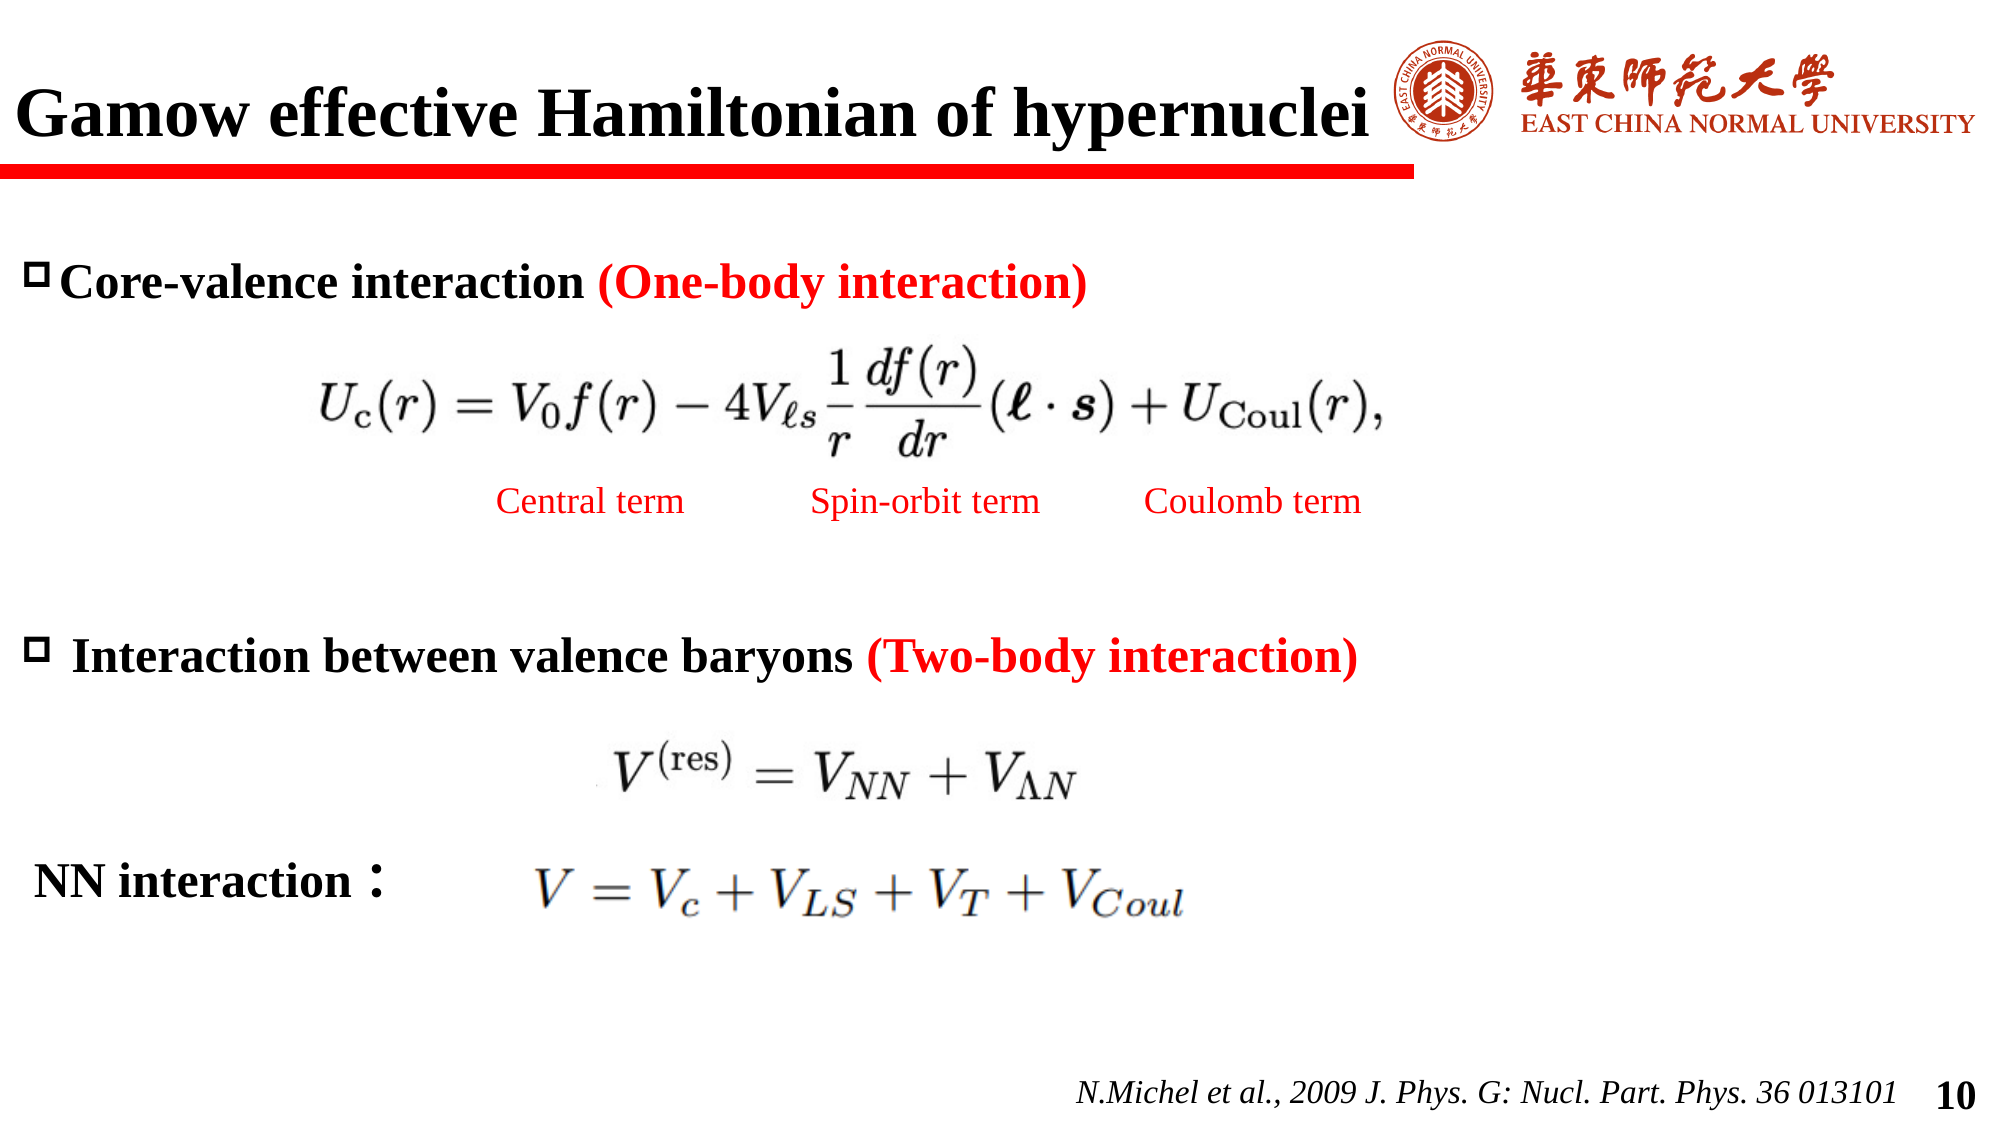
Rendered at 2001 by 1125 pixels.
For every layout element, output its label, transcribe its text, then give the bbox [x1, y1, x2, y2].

text_box N.Michel et al., 2009 J. Phys. G: Nucl. Part. Phys. 36 013101 [1061, 1062, 1955, 1118]
text_box Central term [481, 490, 713, 529]
text_box Spin-orbit term [795, 490, 1060, 529]
picture [491, 841, 1191, 939]
list Core-valence interaction (One-body interaction) Interaction between valence baryons (Two-body interaction) NN interaction： [6, 248, 1905, 1068]
picture [1387, 35, 1980, 146]
picture [259, 334, 1414, 490]
slide_number 10 [1905, 1063, 1992, 1123]
text_box Coulomb term [1128, 490, 1414, 529]
text_box Gamow effective Hamiltonian of hypernuclei [0, 6, 1574, 167]
picture [596, 719, 1081, 836]
